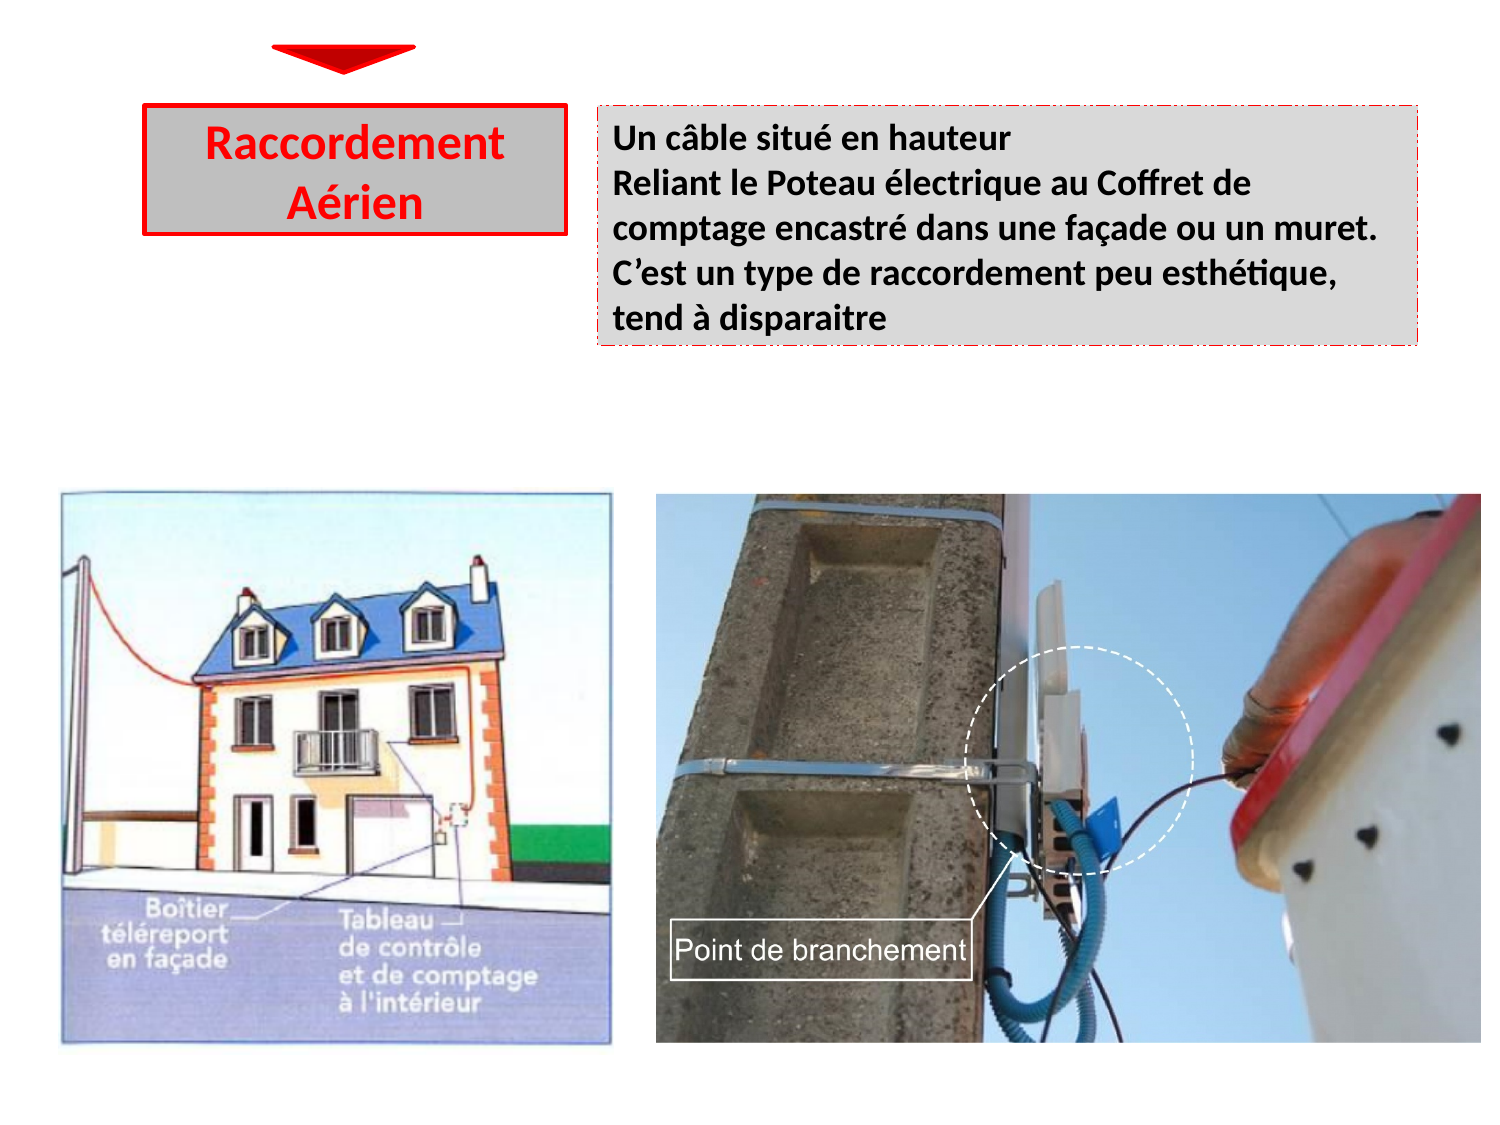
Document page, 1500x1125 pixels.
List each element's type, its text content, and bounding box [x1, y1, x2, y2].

picture [655, 491, 1482, 1044]
text_box Raccordement Aérien [142, 103, 568, 236]
text_box Un câble situé en hauteur Reliant le Poteau électrique au Coffret de comptage encastré dans une façade ou un muret. C’est un type de raccordement peu esthétique, tend à disparaitre [597, 105, 1418, 346]
text_box [271, 44, 417, 75]
picture [58, 487, 614, 1055]
